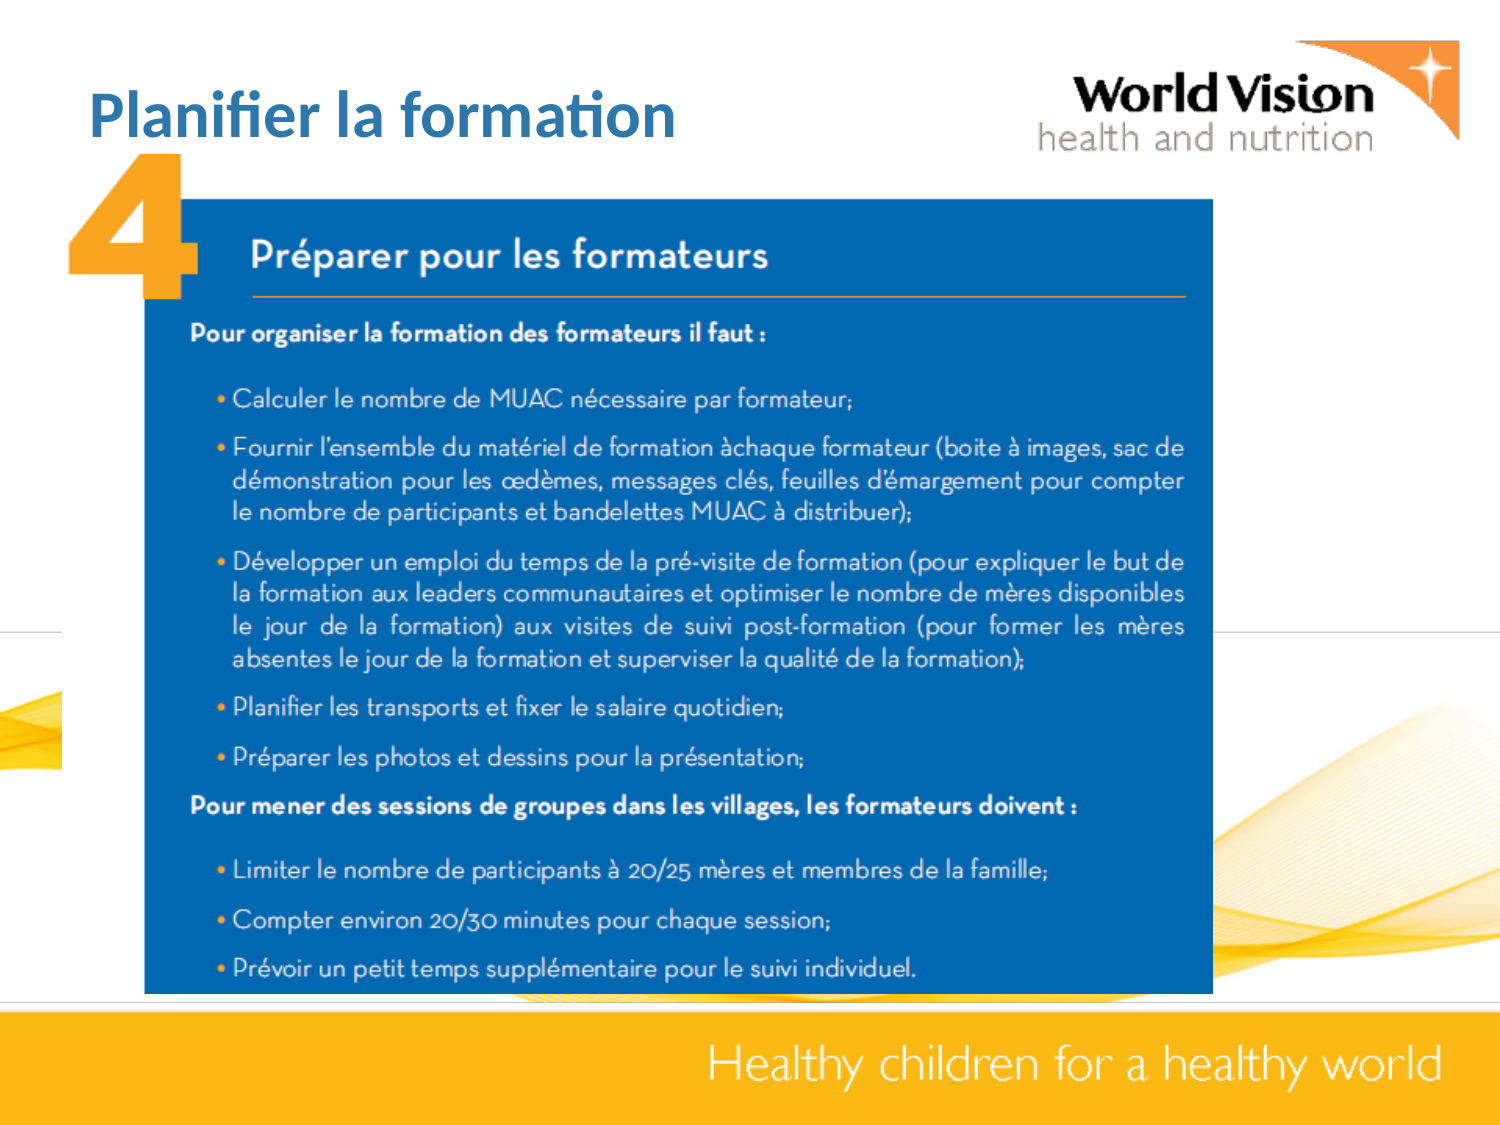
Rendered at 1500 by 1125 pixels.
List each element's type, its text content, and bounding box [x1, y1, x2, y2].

picture [0, 0, 1500, 1125]
title Planifier la formation [75, 51, 1425, 171]
list [36, 199, 1431, 1005]
